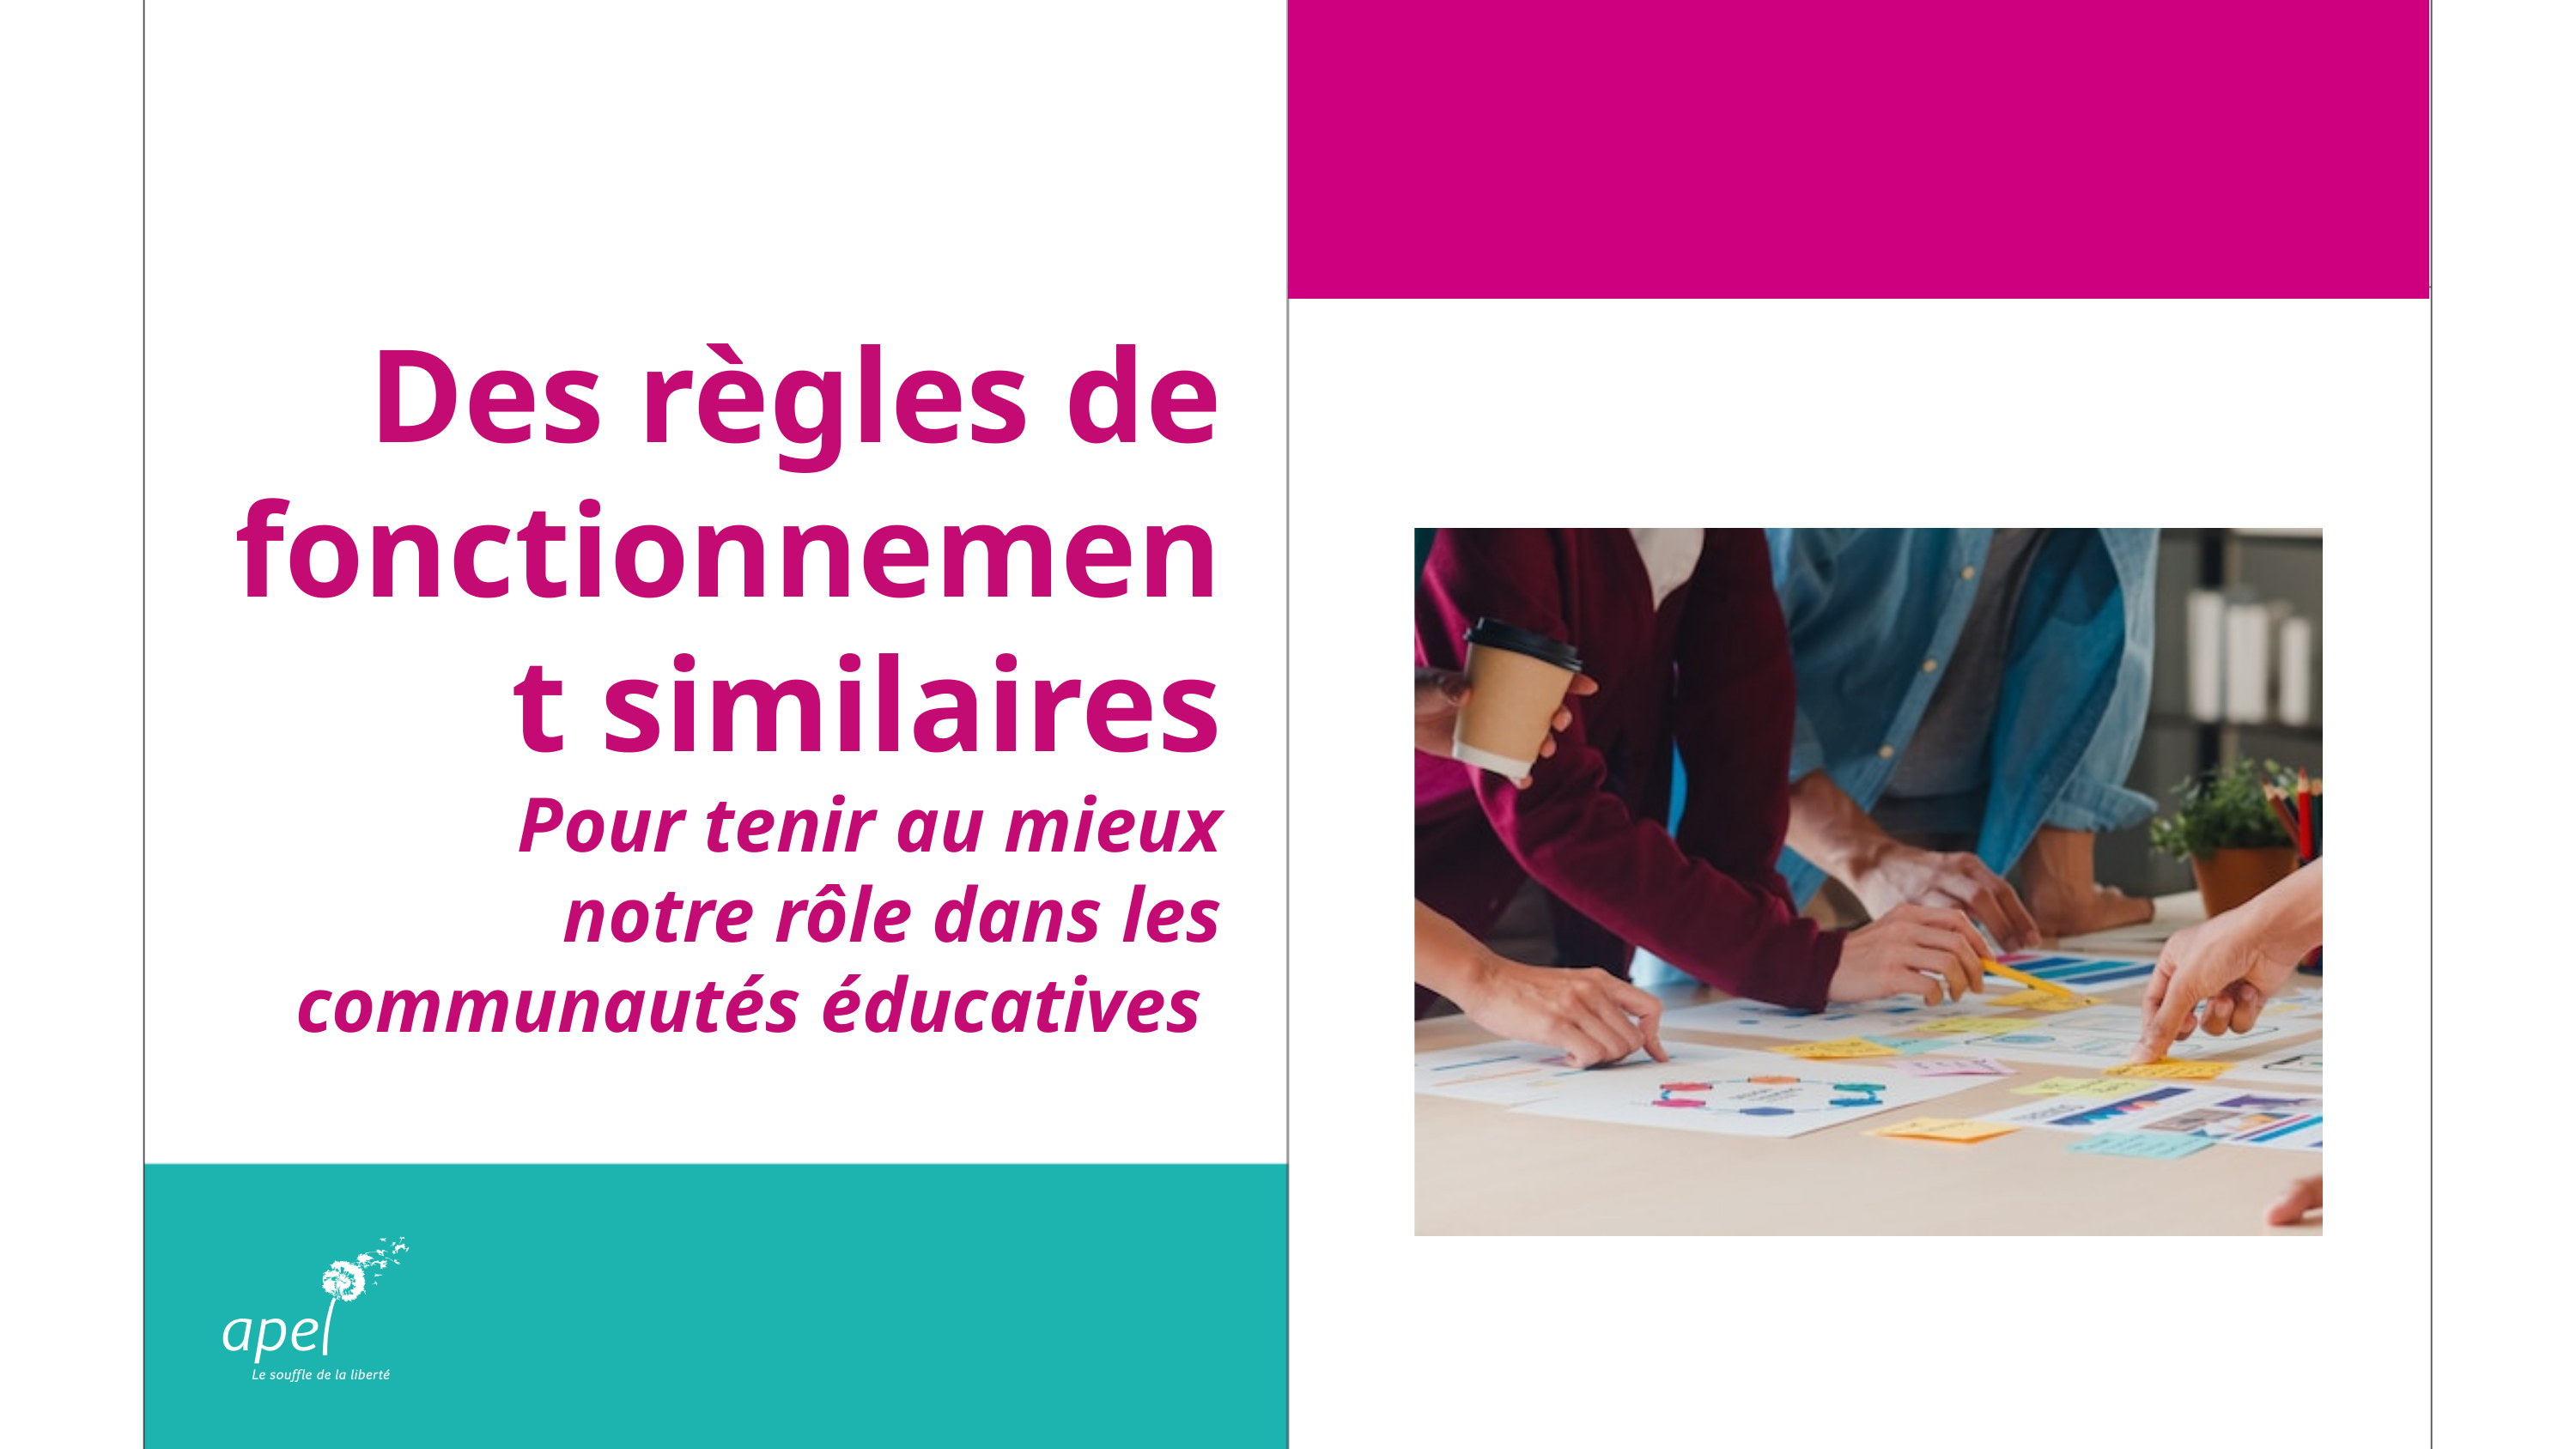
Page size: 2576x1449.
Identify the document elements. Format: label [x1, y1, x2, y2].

text_box [0, 0, 2576, 1449]
text_box [1414, 528, 2323, 1237]
text_box [222, 1236, 410, 1382]
text_box [1287, 0, 2430, 299]
text_box [222, 328, 1223, 1181]
